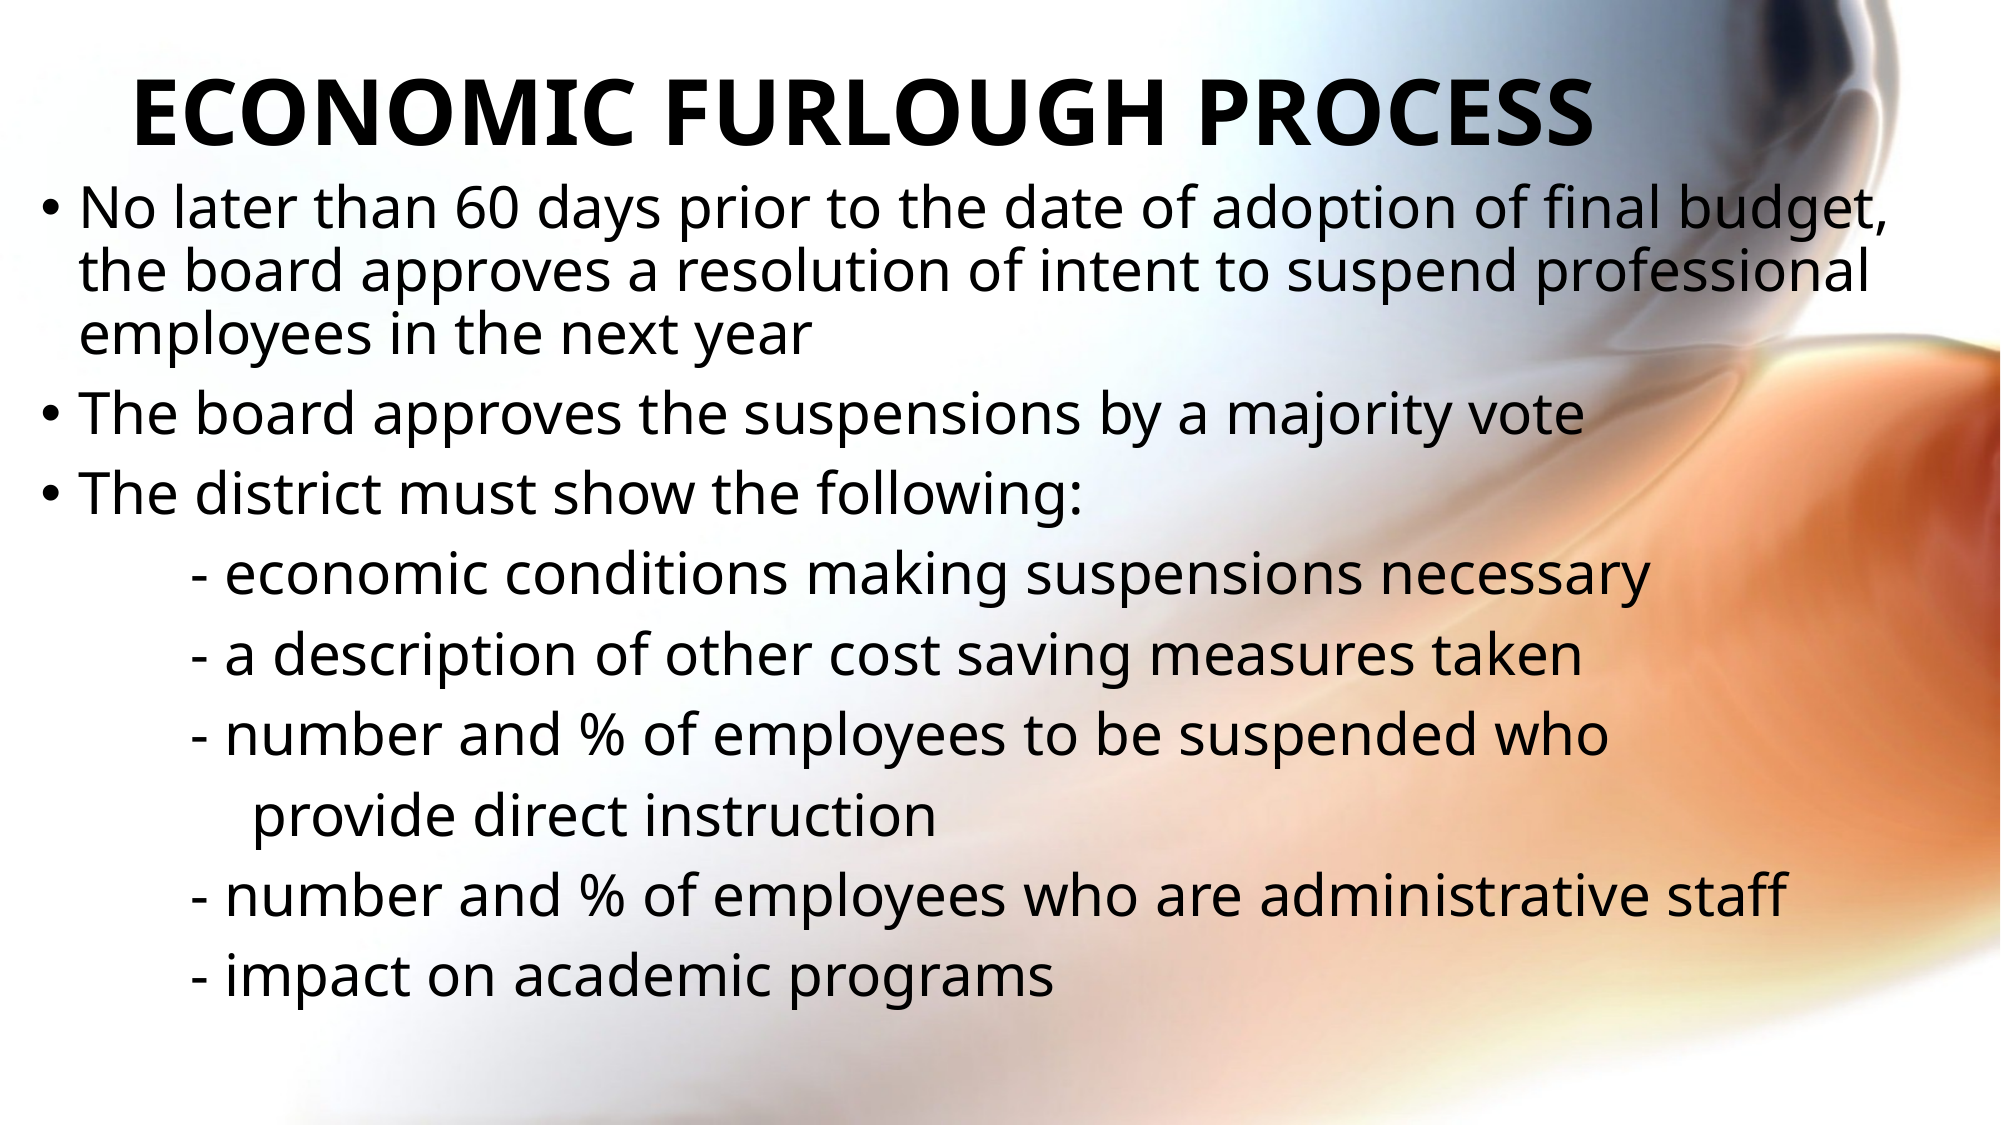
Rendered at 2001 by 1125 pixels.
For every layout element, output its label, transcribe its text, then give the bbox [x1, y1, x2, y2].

title ECONOMIC FURLOUGH PROCESS [114, 0, 1840, 170]
list No later than 60 days prior to the date of adoption of final budget, the board approves a resolution of intent to suspend professional employees in the next year The board approves the suspensions by a majority vote The district must show the following: - economic conditions making suspensions necessary - a description of other cost saving measures taken - number and % of employees to be suspended who provide direct instruction - number and % of employees who are administrative staff - impact on academic programs [25, 170, 1909, 1101]
picture [0, 0, 2001, 1125]
